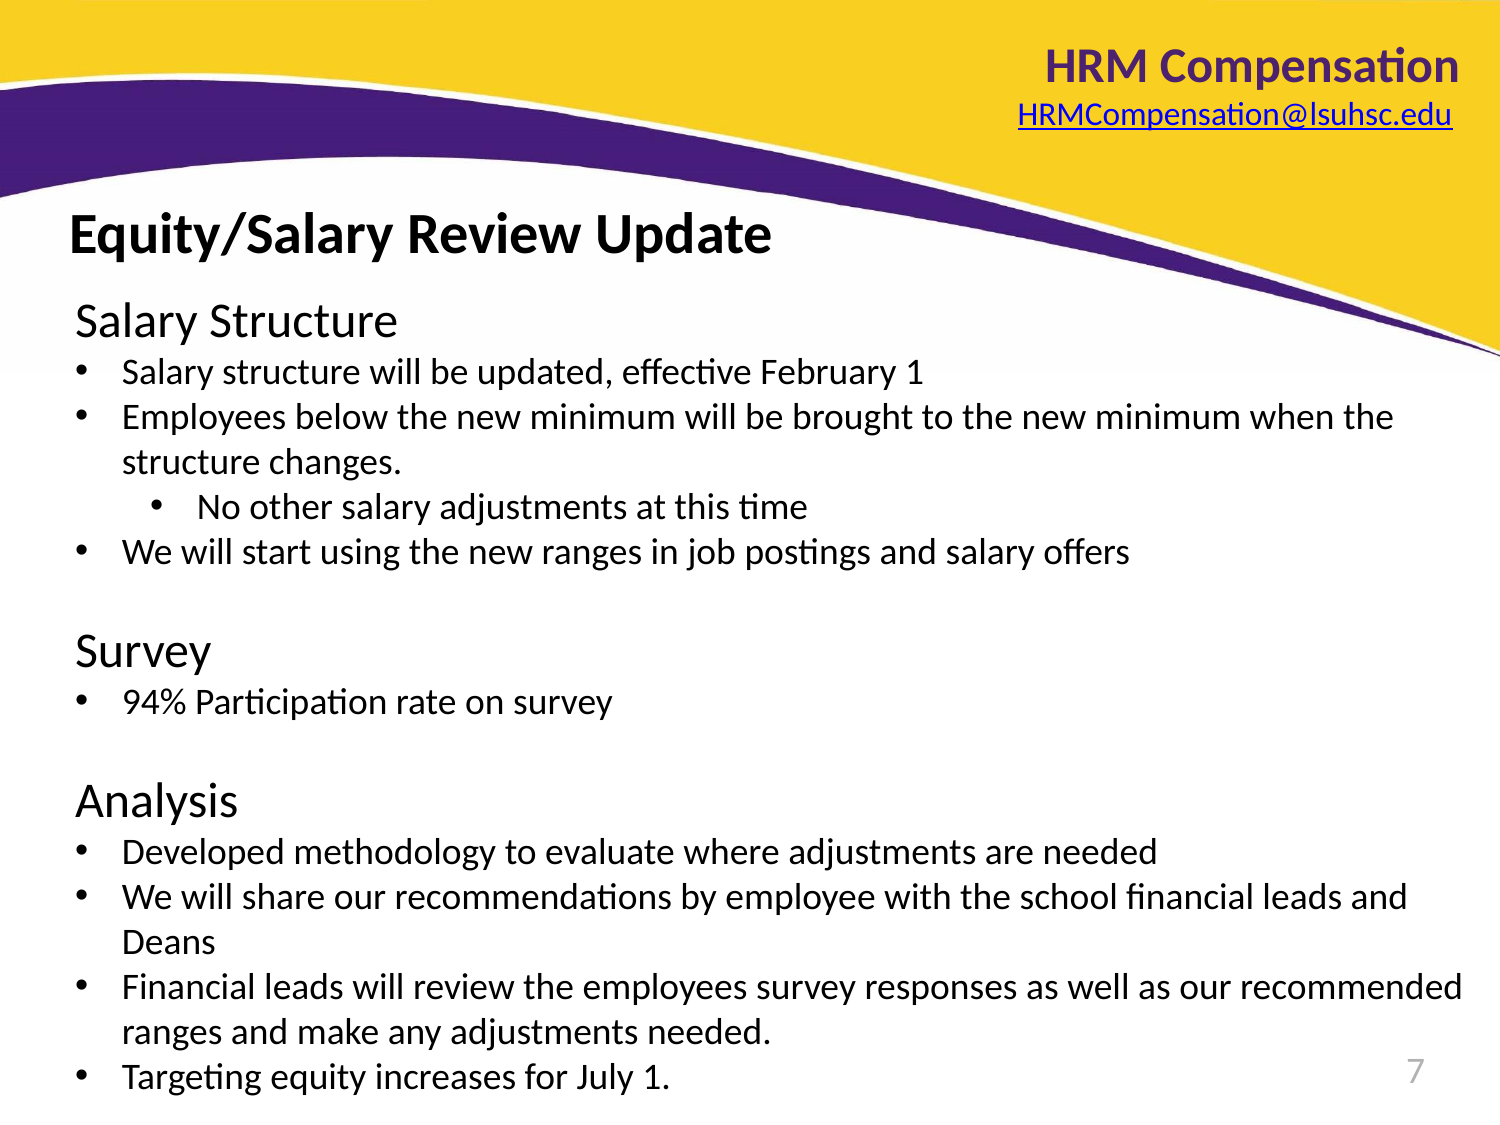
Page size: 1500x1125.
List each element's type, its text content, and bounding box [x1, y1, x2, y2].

slide_number 7 [1080, 1046, 1425, 1103]
text_box Equity/Salary Review Update [54, 187, 789, 273]
picture [0, 0, 1500, 372]
text_box HRM Compensation HRMCompensation@lsuhsc.edu [987, 24, 1475, 163]
list Salary Structure Salary structure will be updated, effective February 1 Employees below the new minimum will be brought to the new minimum when the structure changes. No other salary adjustments at this time We will start using the new ranges in job postings and salary offers Survey 94% Participation rate on survey Analysis Developed methodology to evaluate where adjustments are needed We will share our recommendations by employee with the school financial leads and Deans Financial leads will review the employees survey responses as well as our recommended ranges and make any adjustments needed. Targeting equity increases for July 1. [75, 287, 1475, 1106]
